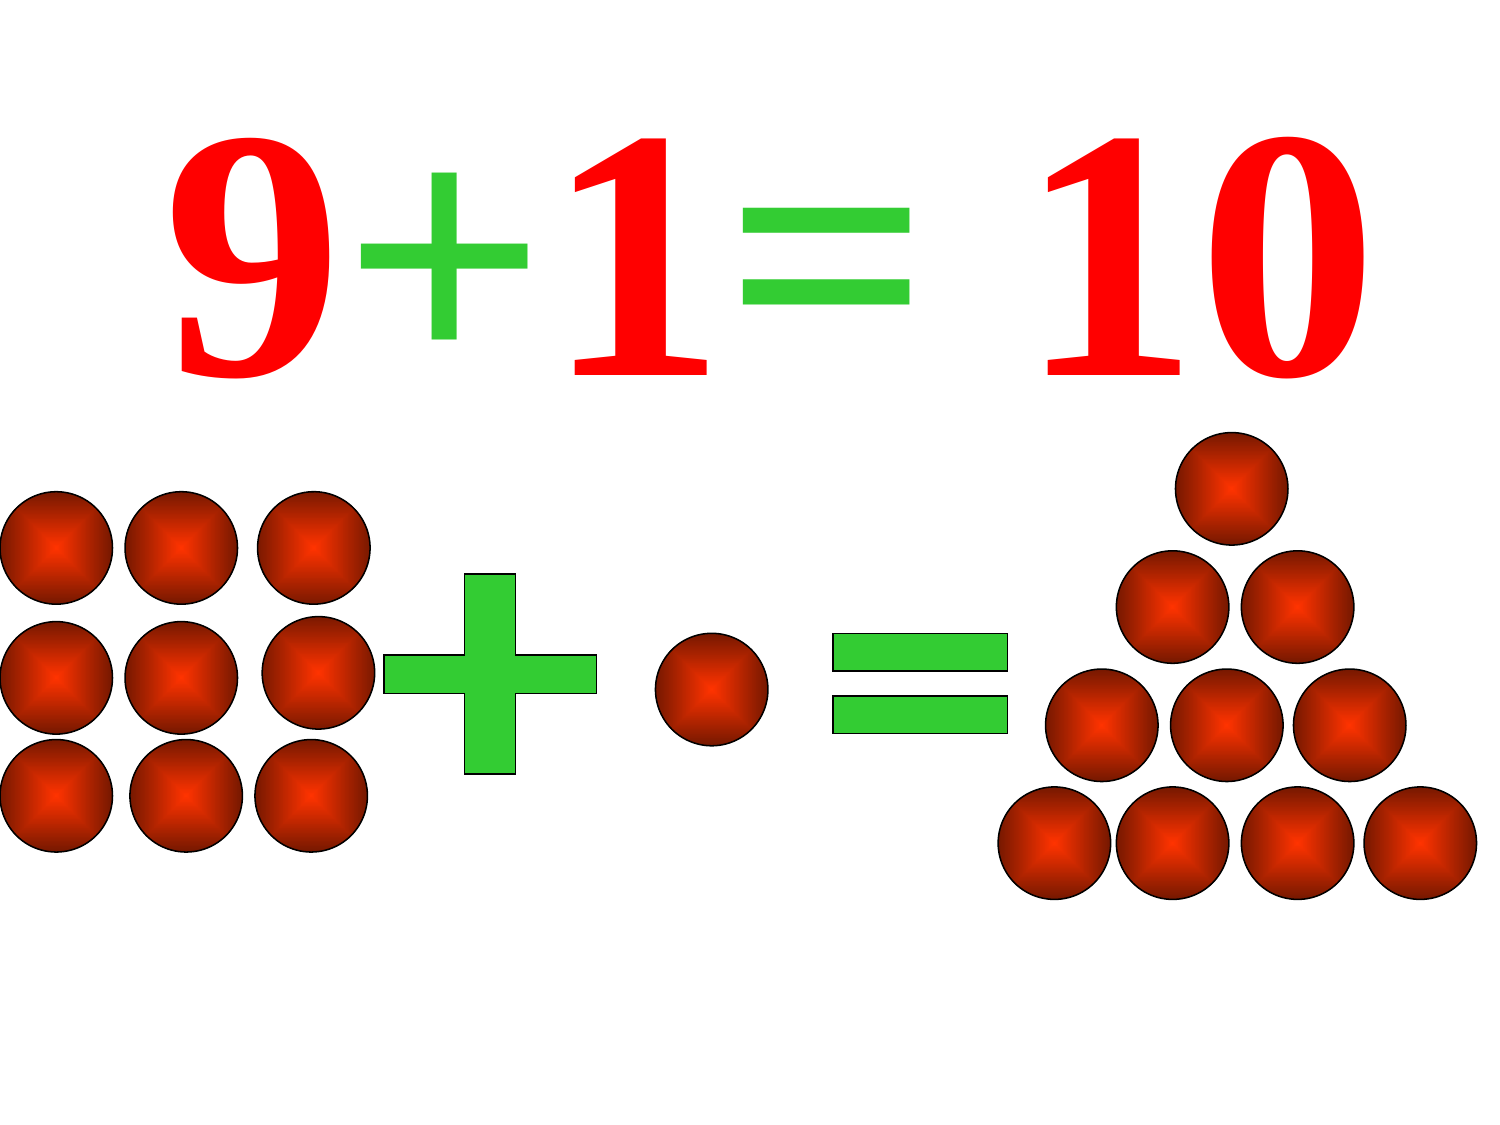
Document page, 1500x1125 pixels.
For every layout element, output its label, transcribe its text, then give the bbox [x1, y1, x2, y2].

title 9+1= 10 [41, 31, 1500, 433]
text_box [832, 633, 992, 734]
text_box [655, 633, 768, 746]
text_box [0, 491, 373, 853]
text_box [997, 432, 1477, 900]
text_box [383, 574, 597, 775]
